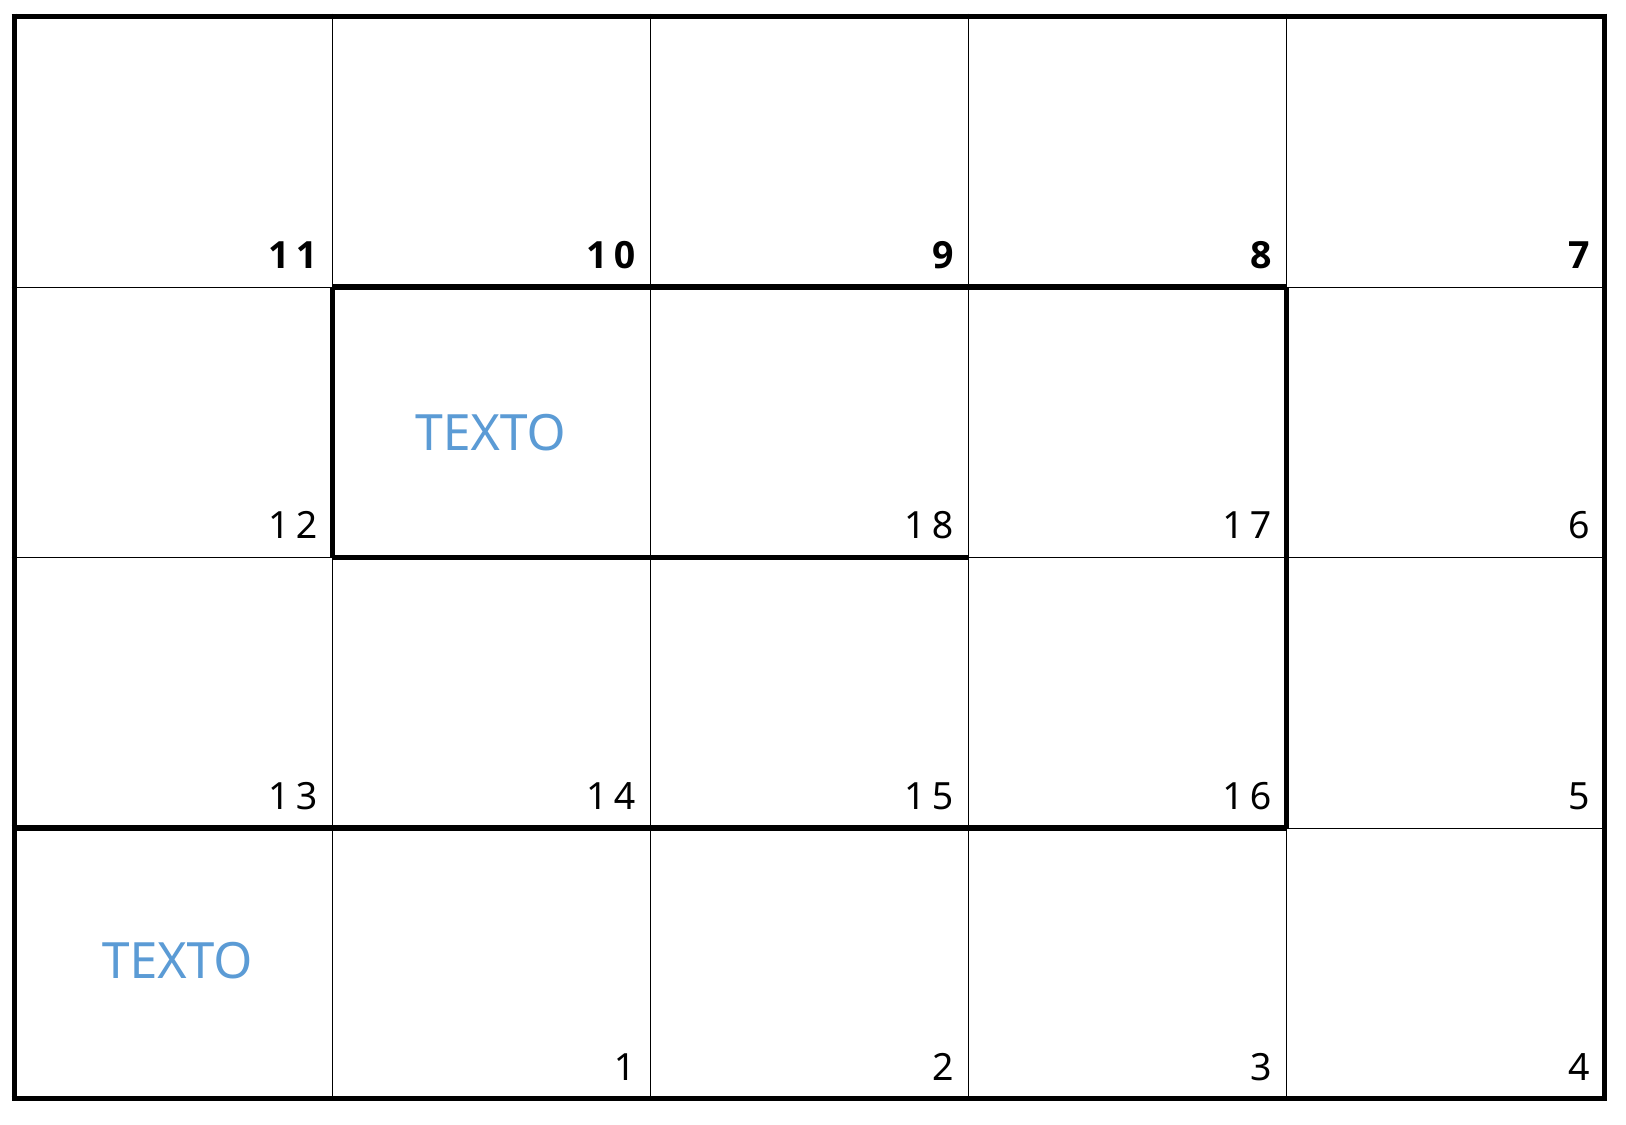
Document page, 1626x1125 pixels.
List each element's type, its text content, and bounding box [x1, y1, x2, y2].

table_cell [335, 290, 650, 555]
table_cell [17, 831, 332, 1096]
table_cell 2 [651, 831, 968, 1096]
table_cell 17 [969, 290, 1284, 557]
table_cell 18 [651, 290, 968, 555]
table_cell 3 [969, 831, 1286, 1096]
table_cell 13 [17, 558, 332, 825]
table_cell 4 [1287, 829, 1602, 1096]
table_cell 6 [1289, 288, 1602, 557]
table_header 8 [969, 19, 1286, 284]
table_cell 1 [333, 831, 650, 1096]
table_header 10 [333, 19, 650, 284]
table_header 11 [17, 19, 332, 287]
text_box TEXTO [333, 393, 648, 468]
table_cell 16 [969, 558, 1284, 825]
table_header 9 [651, 19, 968, 284]
table_cell 12 [17, 288, 330, 557]
table_header 7 [1287, 19, 1602, 287]
text_box TEXTO [20, 921, 334, 997]
table_cell 15 [651, 560, 968, 825]
table_cell 14 [333, 560, 650, 825]
table_cell 5 [1289, 558, 1602, 828]
